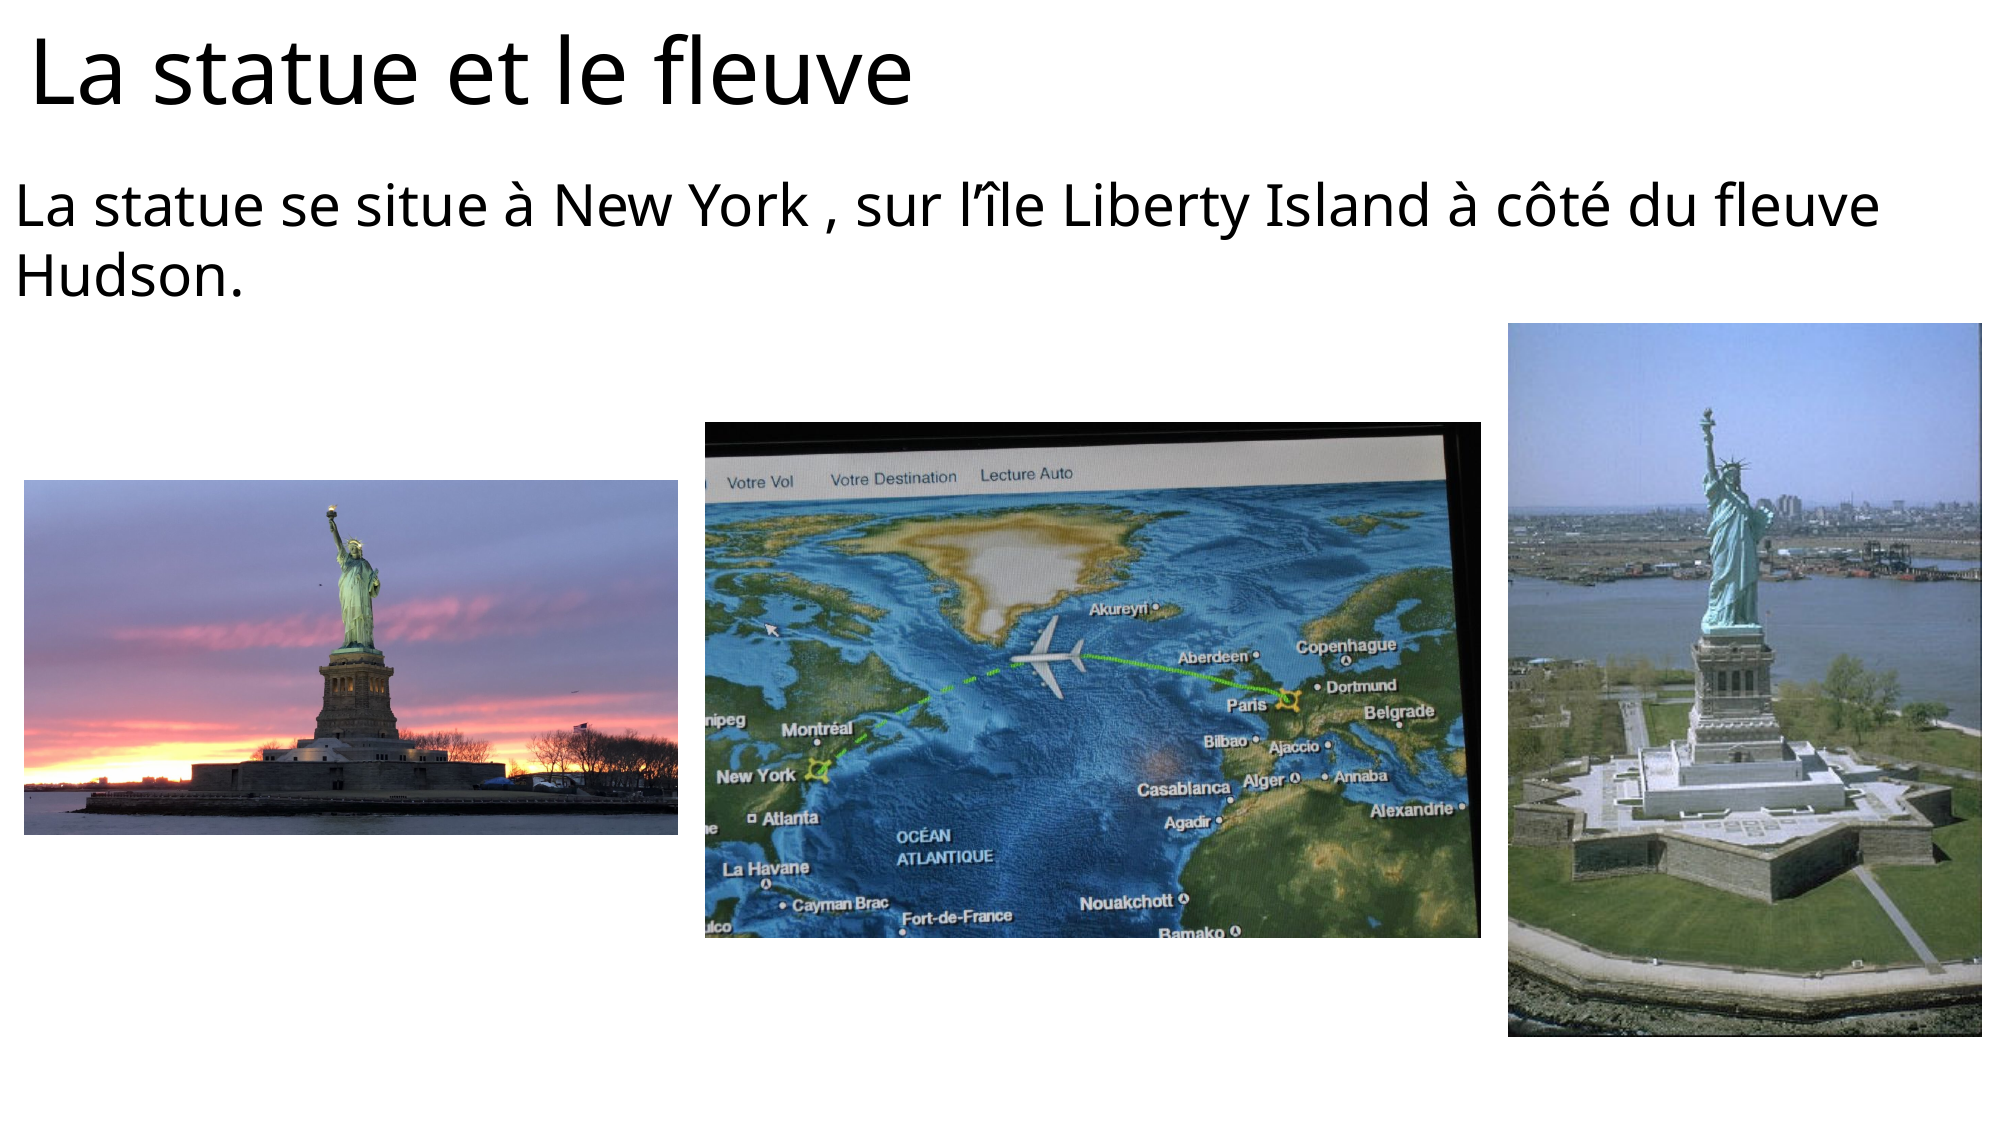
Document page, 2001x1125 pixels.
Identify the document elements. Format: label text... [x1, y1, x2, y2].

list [1507, 322, 1983, 1038]
picture [23, 480, 679, 835]
picture [705, 422, 1481, 938]
text_box La statue se situe à New York , sur l’île Liberty Island à côté du fleuve Hudson. [0, 160, 2000, 316]
title La statue et le fleuve [13, 0, 1863, 150]
